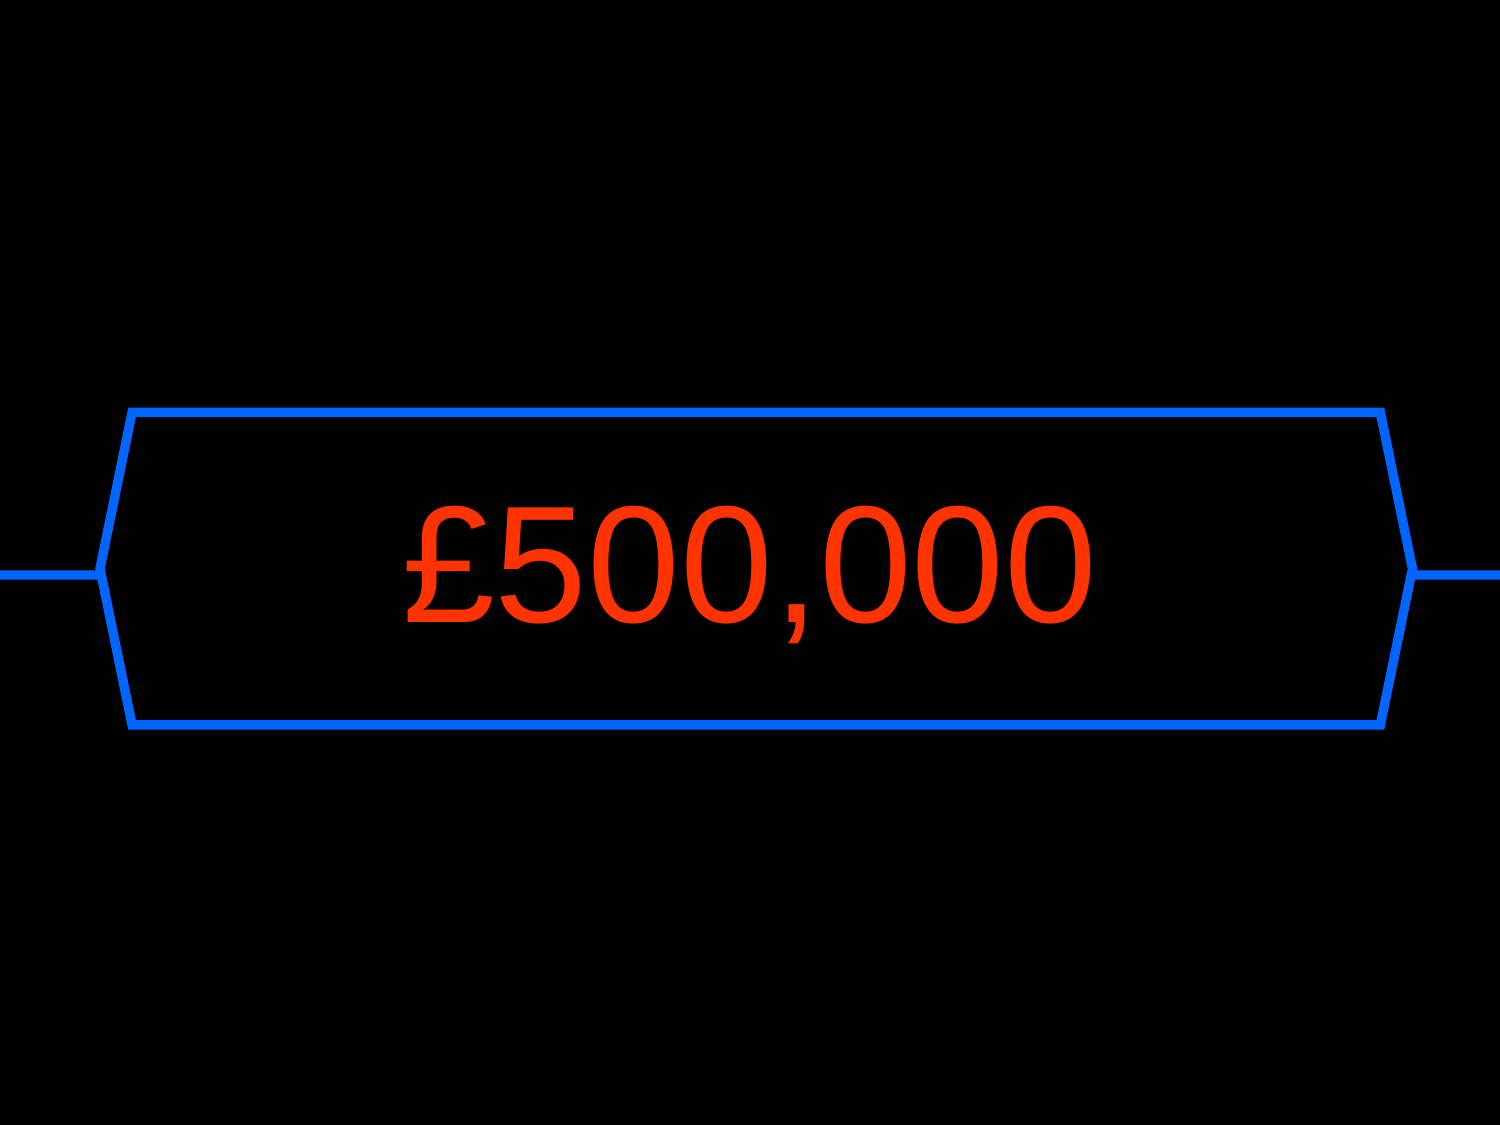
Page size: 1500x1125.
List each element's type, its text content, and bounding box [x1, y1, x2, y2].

text_box [116, 412, 1413, 725]
text_box [99, 510, 112, 628]
title £500,000 [112, 462, 1388, 650]
